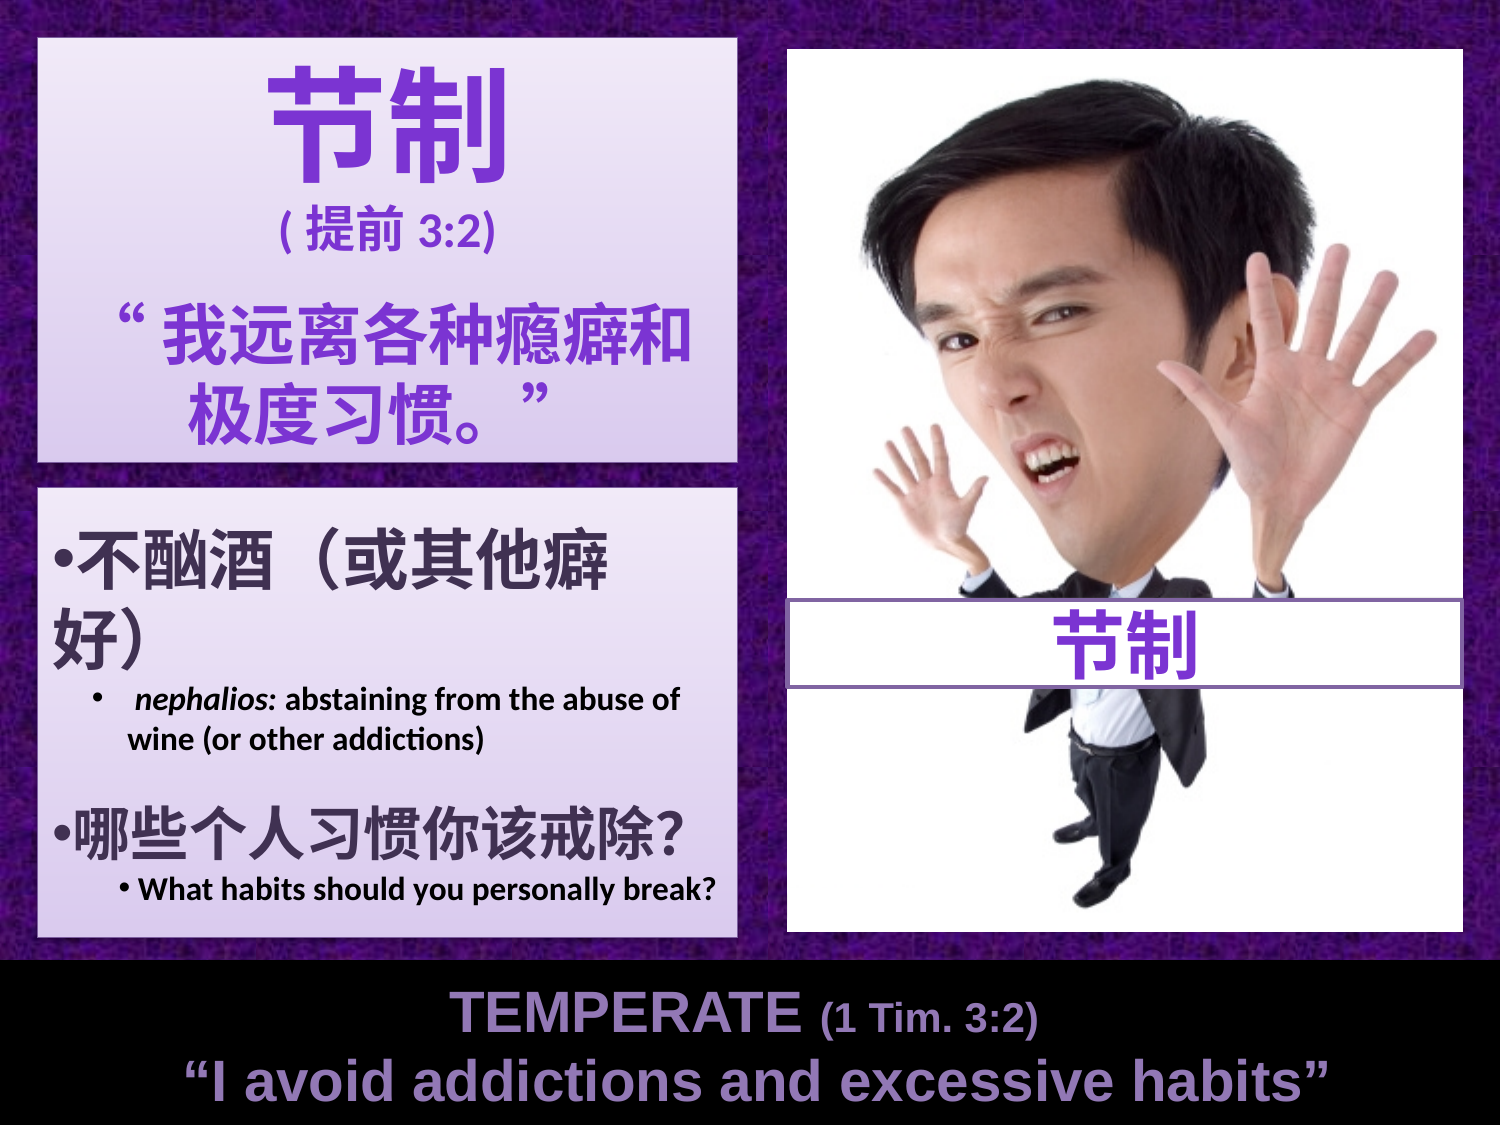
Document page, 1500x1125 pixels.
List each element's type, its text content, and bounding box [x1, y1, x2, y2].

text_box 不酗酒（或其他癖好） nephalios: abstaining from the abuse of wine (or other addictions) 哪些个人习惯你该戒除？ What habits should you personally break? [37, 487, 738, 938]
text_box 节制 (提前3:2) “我远离各种瘾癖和极度习惯。” [37, 37, 738, 463]
picture [0, 0, 1500, 960]
title TEMPERATE (1 Tim. 3:2) “I avoid addictions and excessive habits” [0, 960, 1500, 1125]
